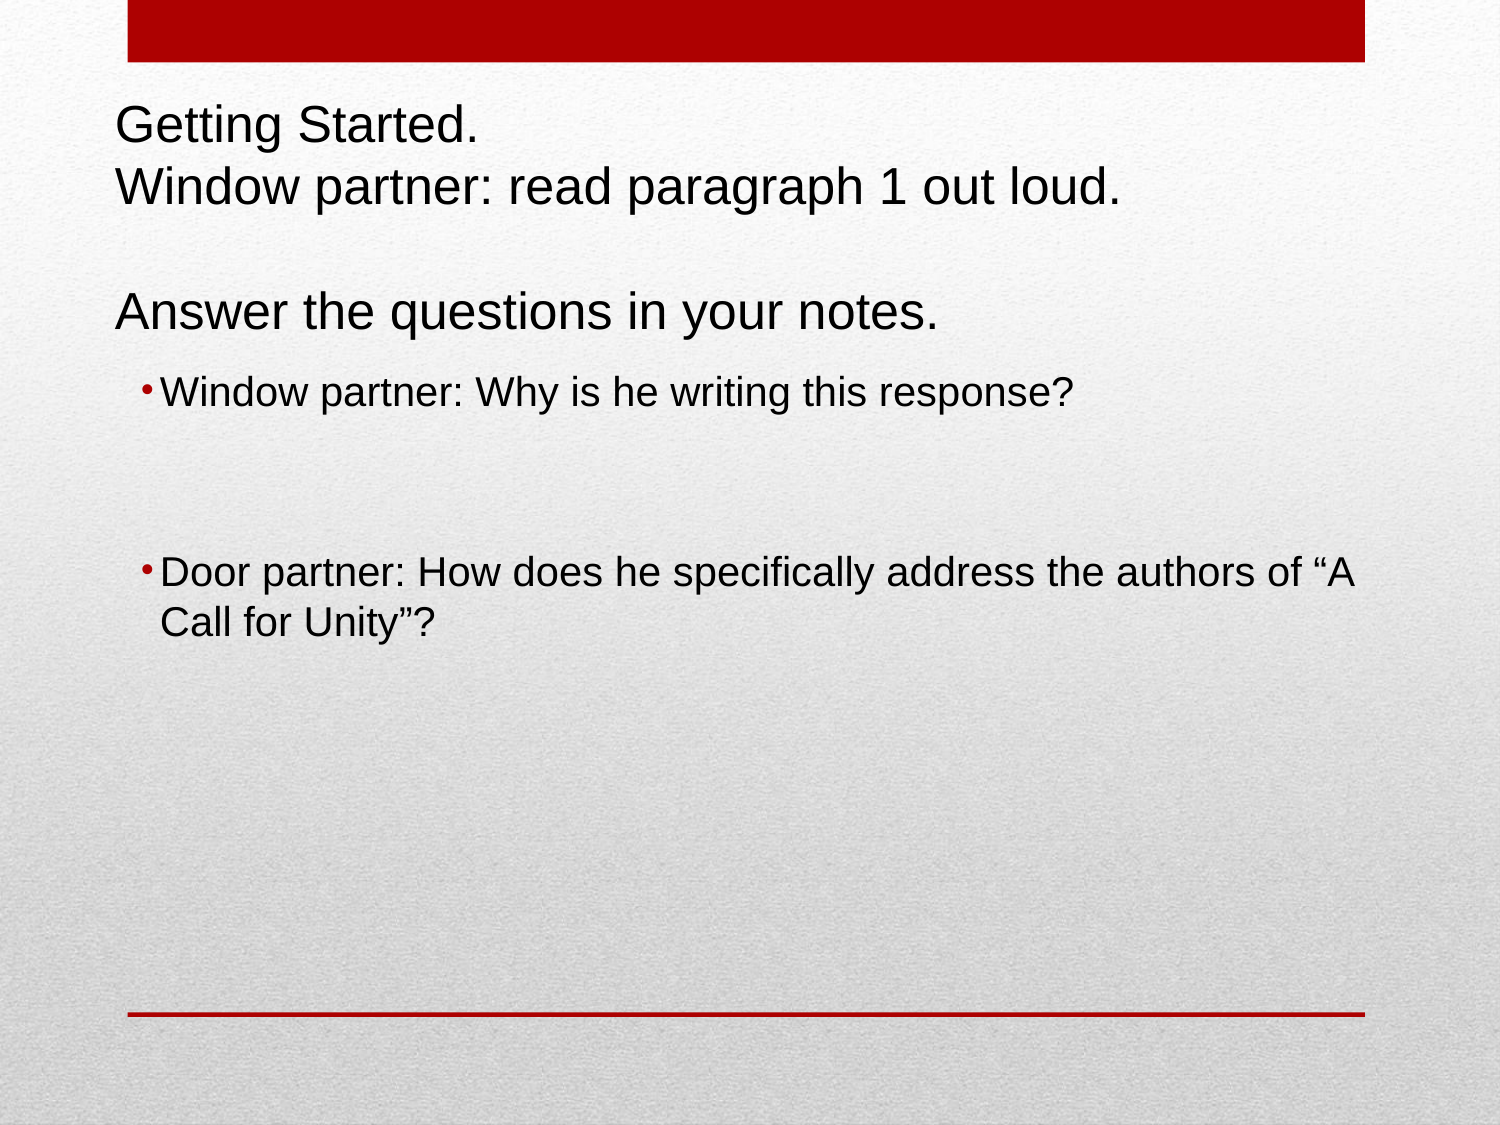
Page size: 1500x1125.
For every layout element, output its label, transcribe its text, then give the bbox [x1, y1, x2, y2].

title Getting Started. Window partner: read paragraph 1 out loud. Answer the questions in your notes. [99, 75, 1375, 338]
list Window partner: Why is he writing this response? Door partner: How does he specifically address the authors of “A Call for Unity”? [99, 350, 1375, 988]
picture [0, 0, 1500, 1125]
